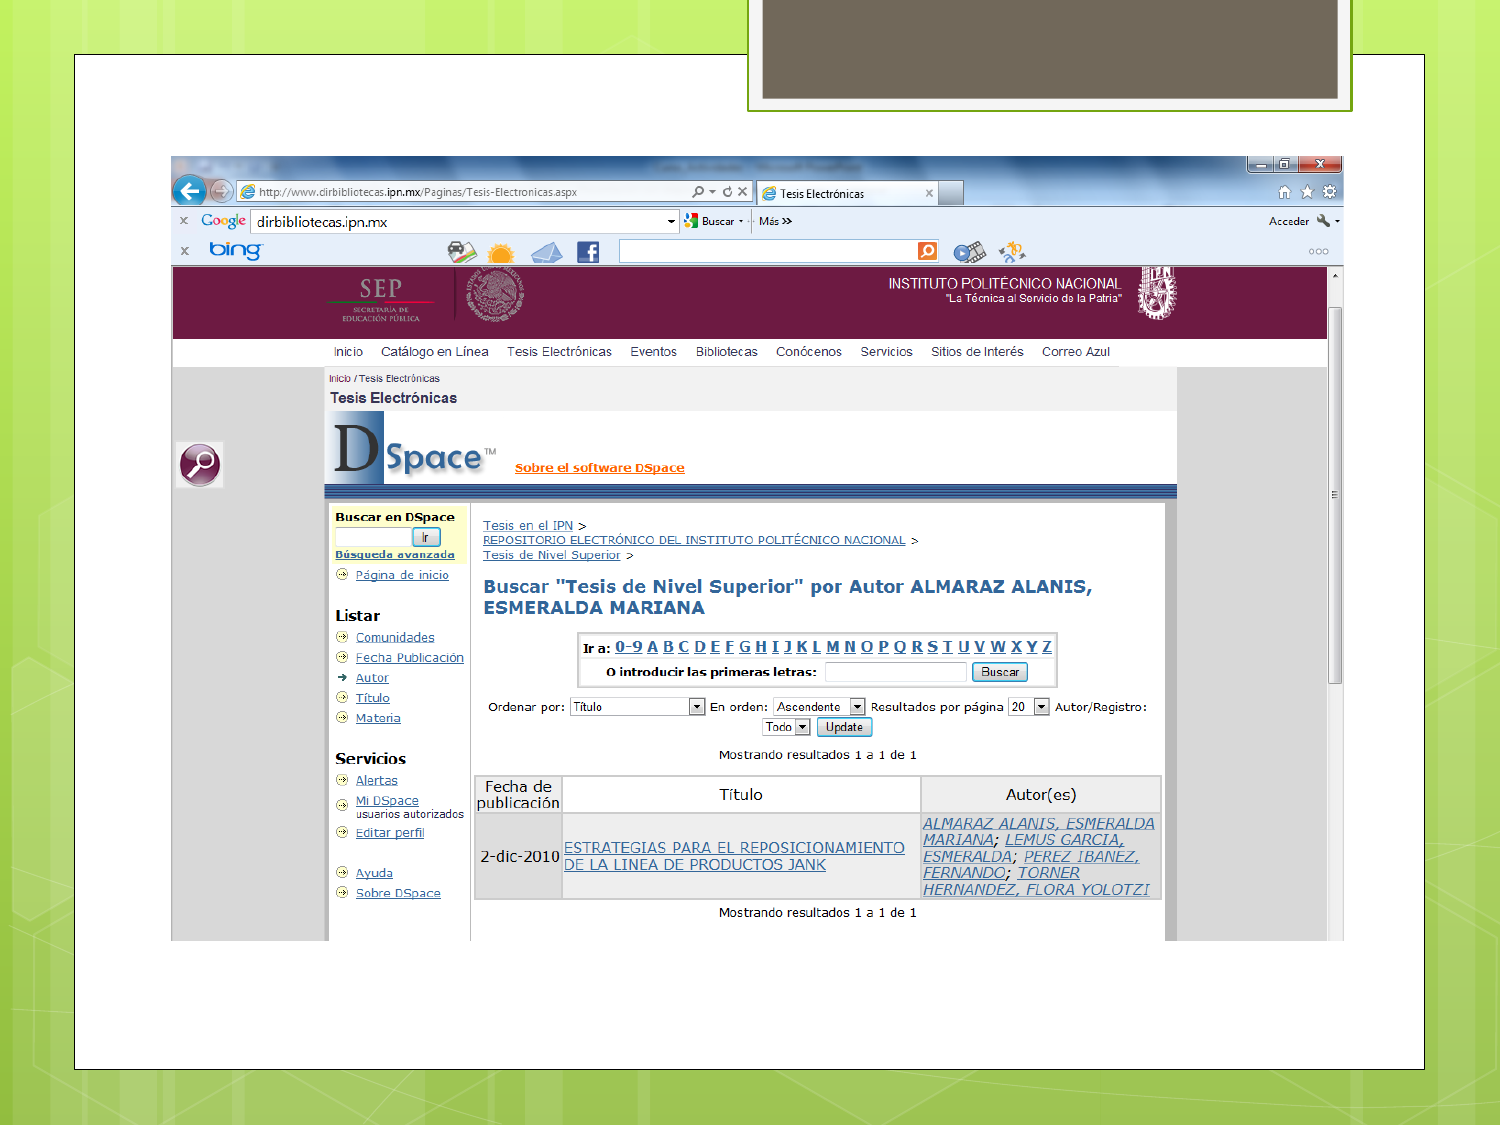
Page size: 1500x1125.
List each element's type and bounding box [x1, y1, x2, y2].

picture [170, 156, 1344, 941]
